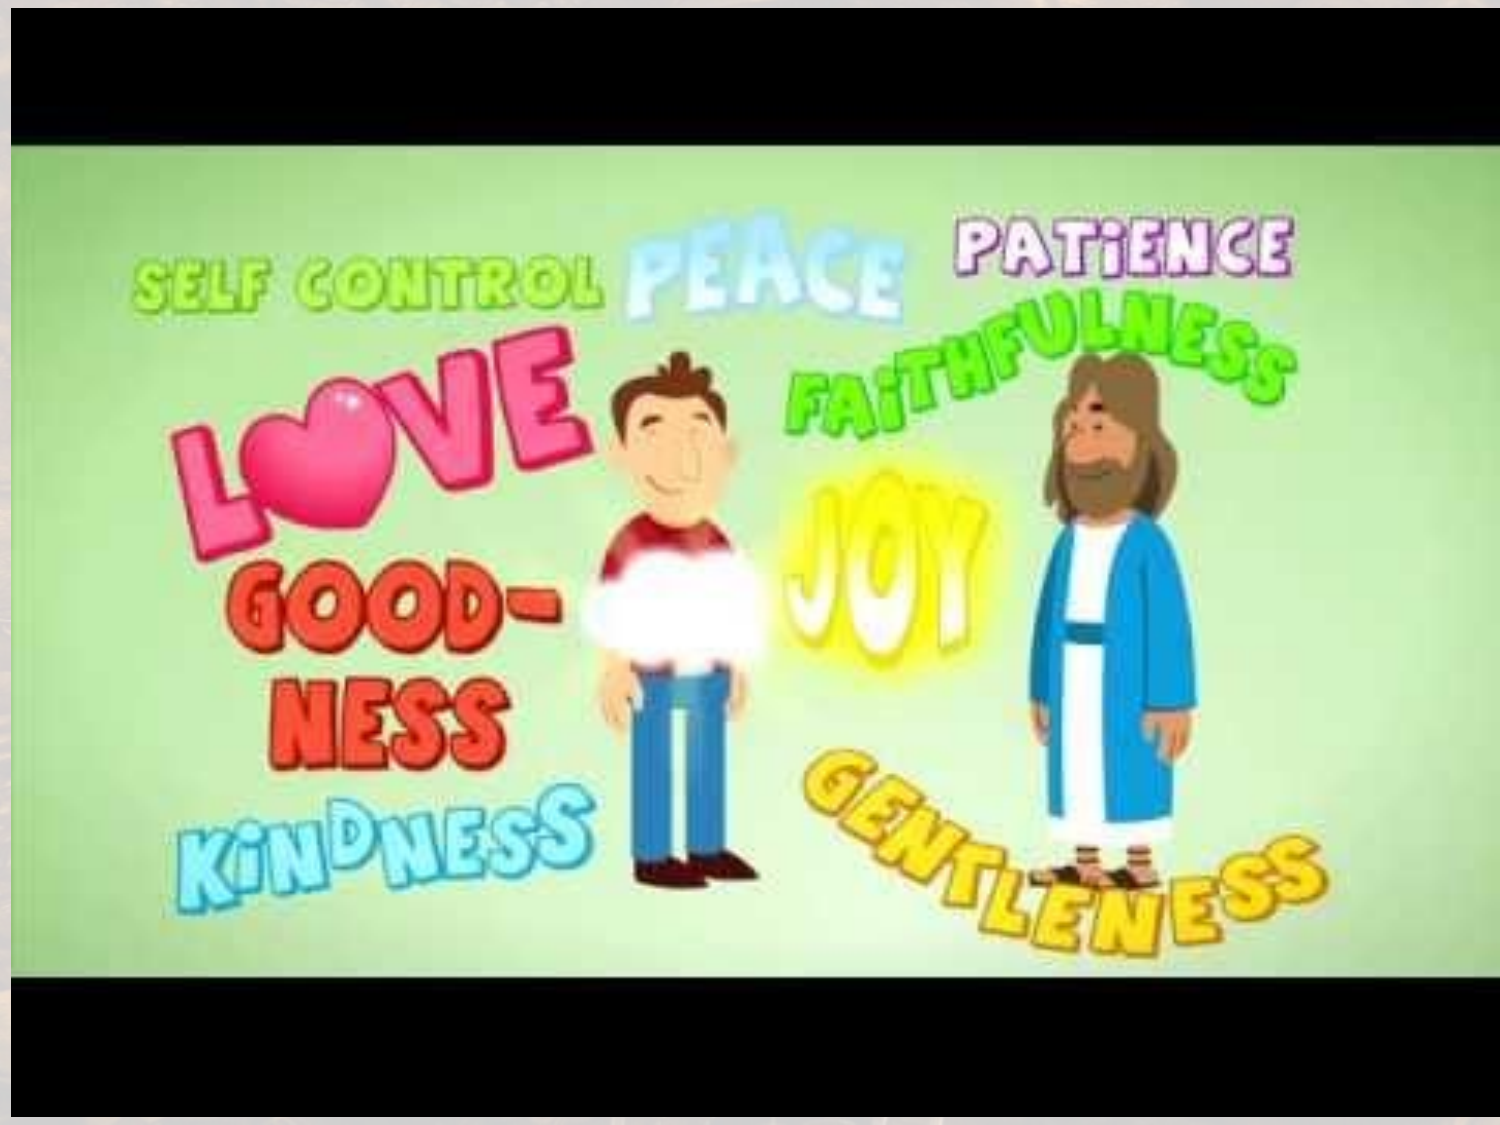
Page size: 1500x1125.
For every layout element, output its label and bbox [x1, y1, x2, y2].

text_box [10, 7, 1500, 1118]
